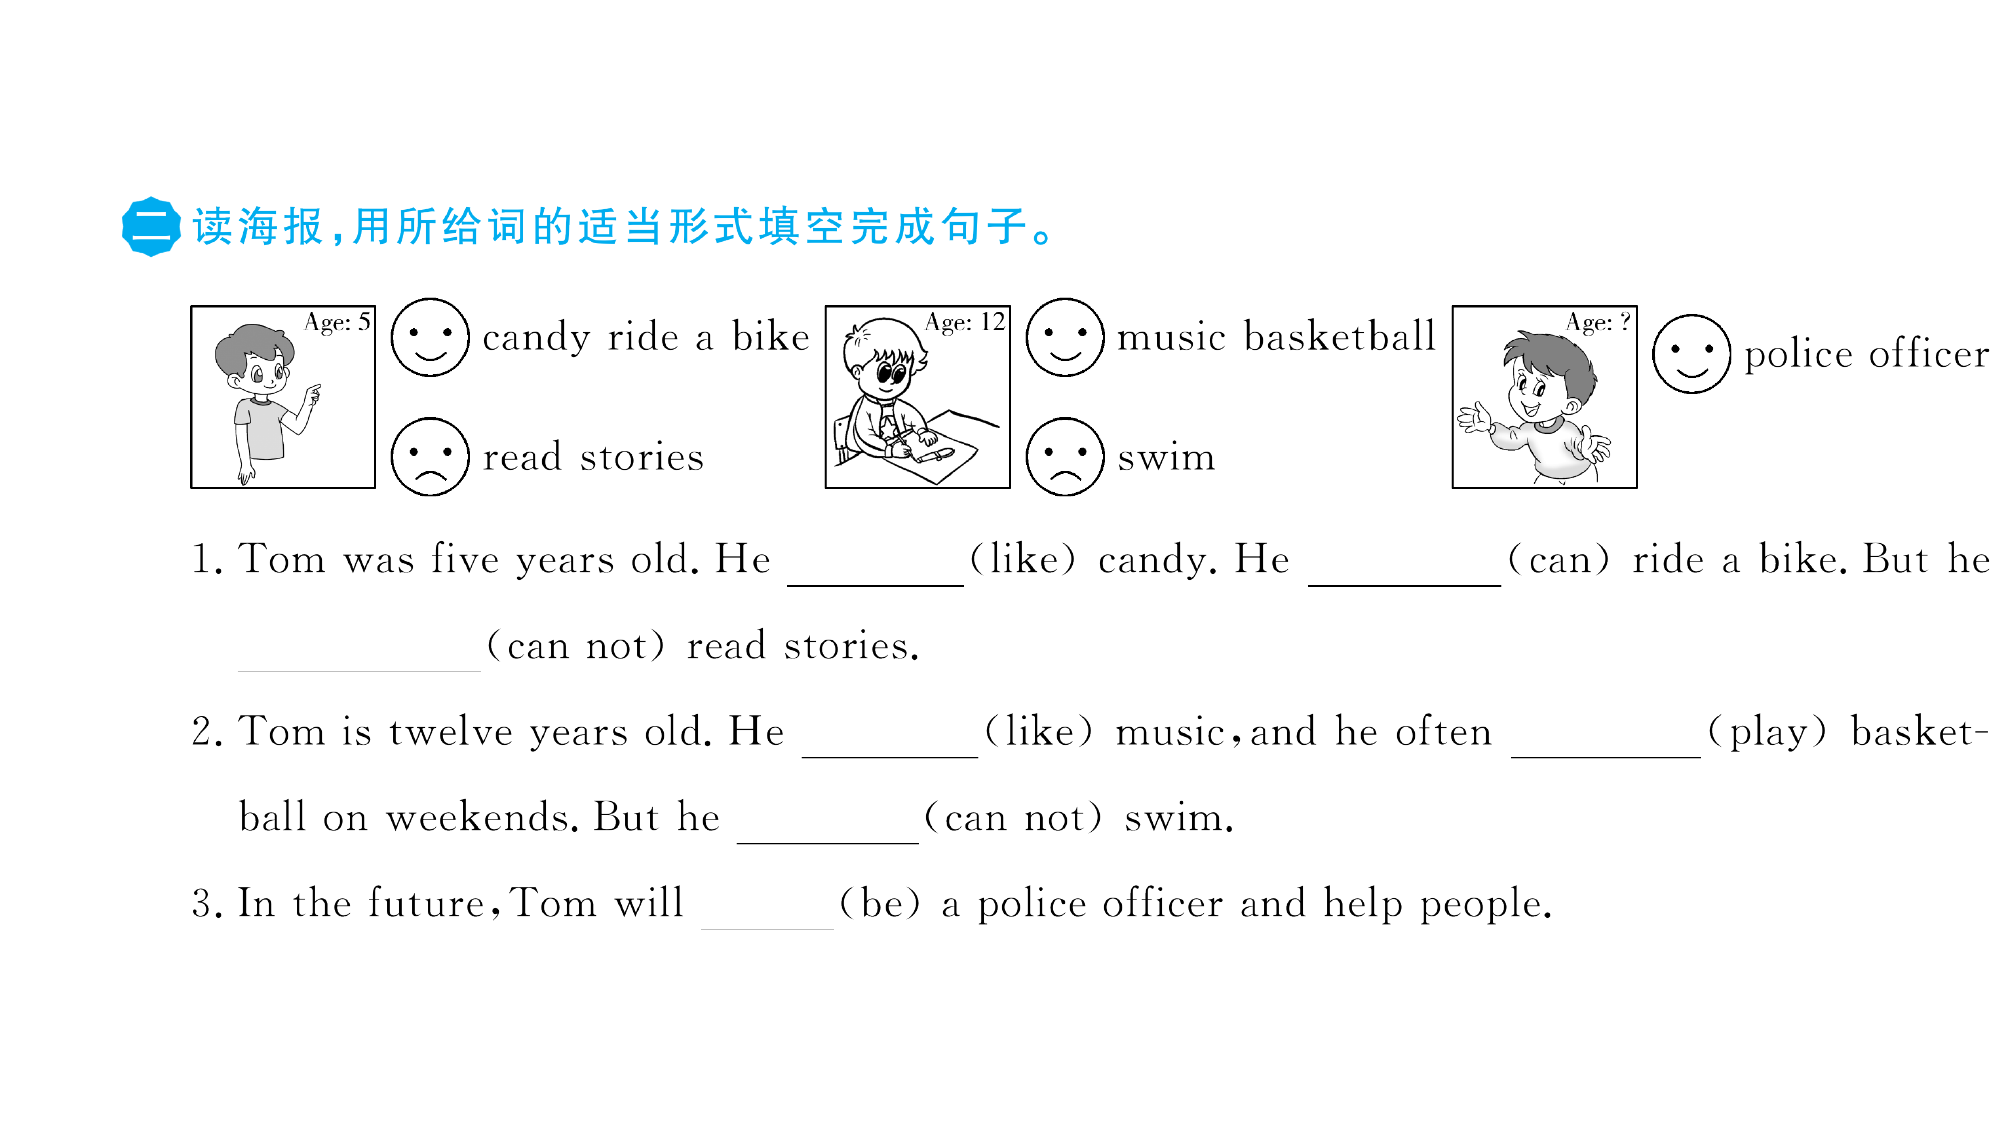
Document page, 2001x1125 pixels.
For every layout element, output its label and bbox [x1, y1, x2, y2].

picture [118, 177, 2000, 938]
